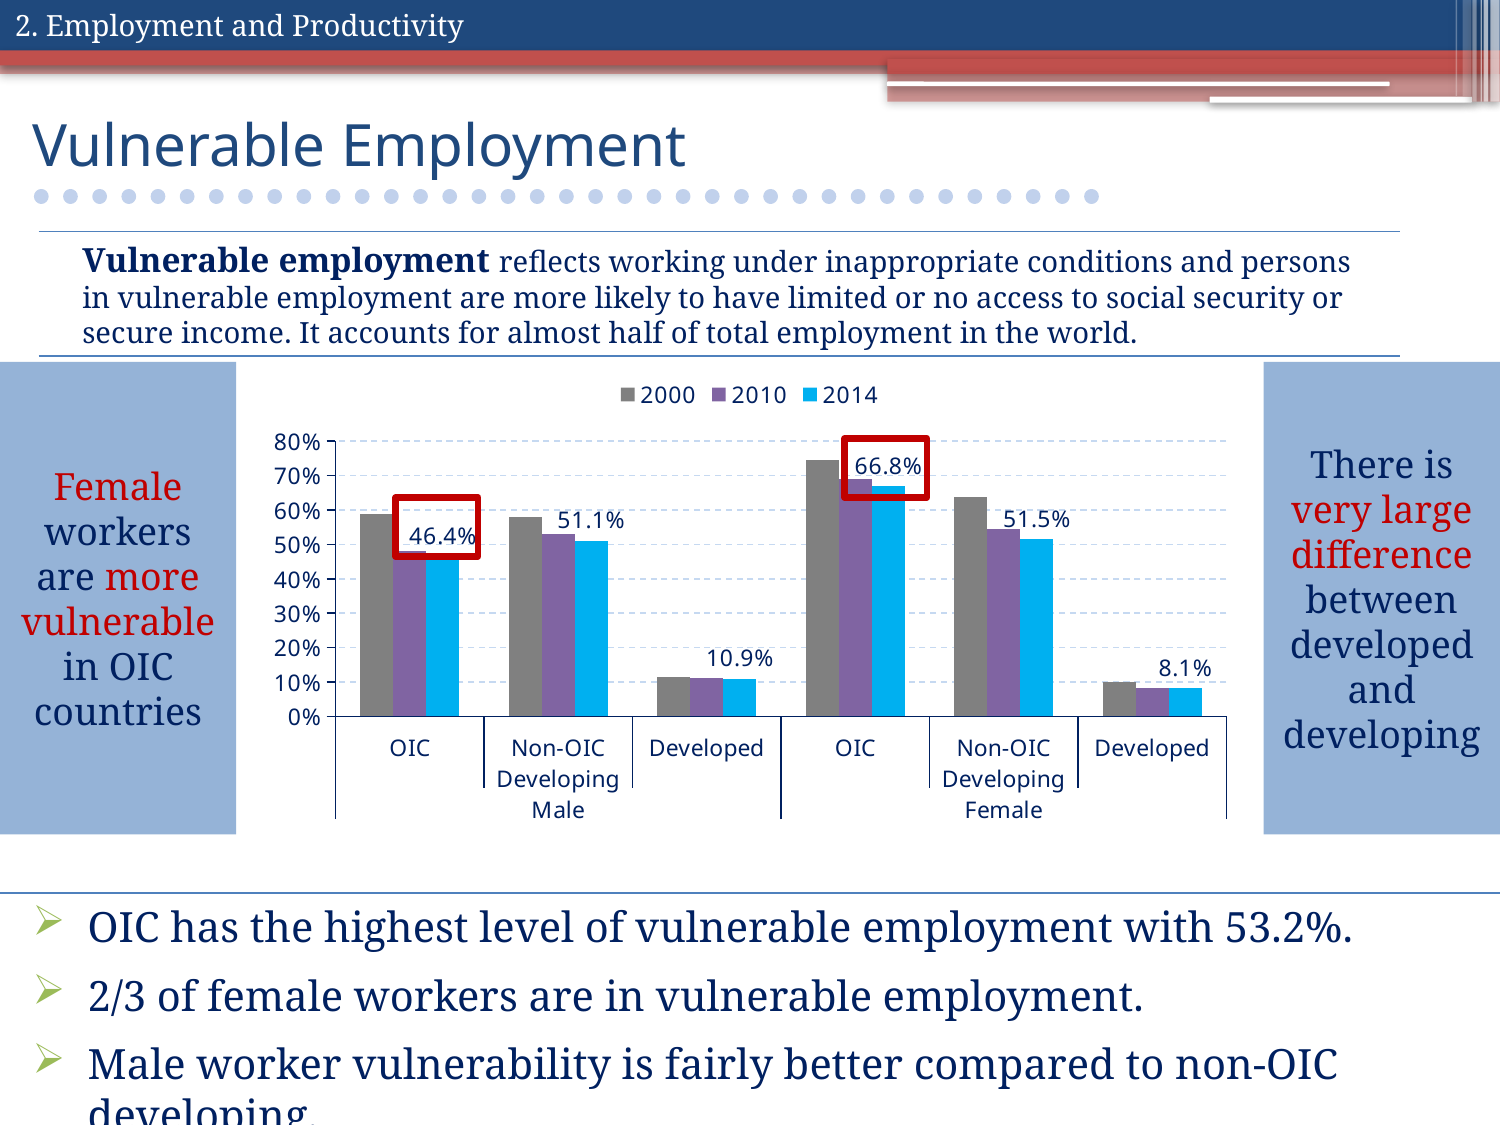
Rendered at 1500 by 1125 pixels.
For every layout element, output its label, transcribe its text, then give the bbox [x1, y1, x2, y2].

chart [253, 361, 1247, 835]
text_box 2. Employment and Productivity [0, 0, 656, 50]
text_box OIC has the highest level of vulnerable employment with 53.2%. 2/3 of female workers are in vulnerable employment. Male worker vulnerability is fairly better compared to non-OIC developing. [0, 901, 1500, 1125]
text_box There is very large difference between developed and developing [1262, 360, 1500, 836]
text_box Female workers are more vulnerable in OIC countries [0, 360, 238, 836]
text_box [38, 231, 1400, 356]
title Vulnerable Employment [17, 78, 1424, 209]
